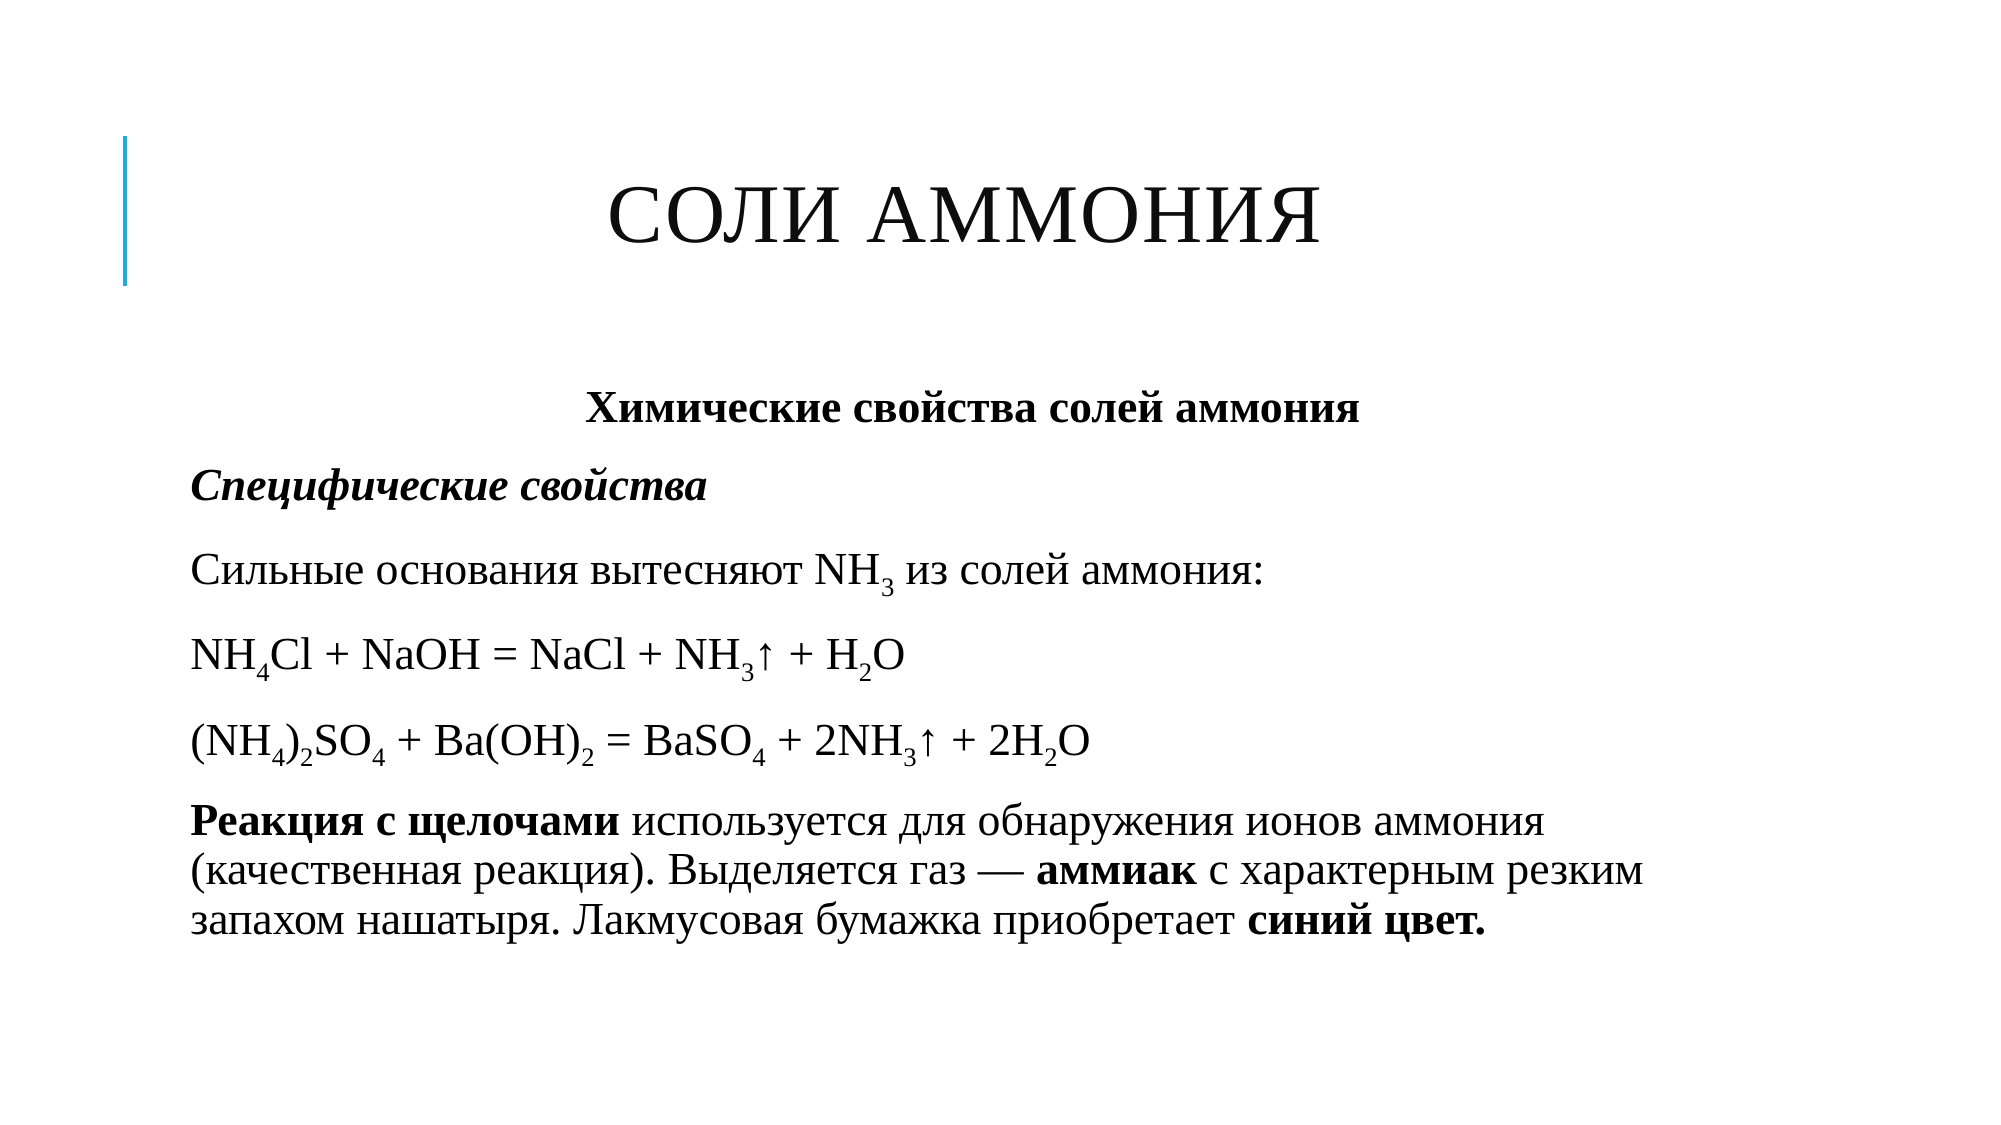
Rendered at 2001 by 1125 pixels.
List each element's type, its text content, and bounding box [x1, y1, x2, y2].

list Химические свойства солей аммония Специфические свойства Сильные основания вытесняют NH3 из солей аммония: NH4Cl + NaOH = NaCl + NH3↑ + Н2О (NH4)2SO4 + Ba(OH)2 = BaSO4 + 2NH3↑ + 2Н2О Реакция с щелочами используется для обнаружения ионов аммония (качественная реакция). Выделяется газ — аммиак с характерным резким запахом нашатыря. Лакмусовая бумажка приобретает синий цвет. [168, 375, 1763, 1035]
title Соли аммония [168, 96, 1763, 342]
